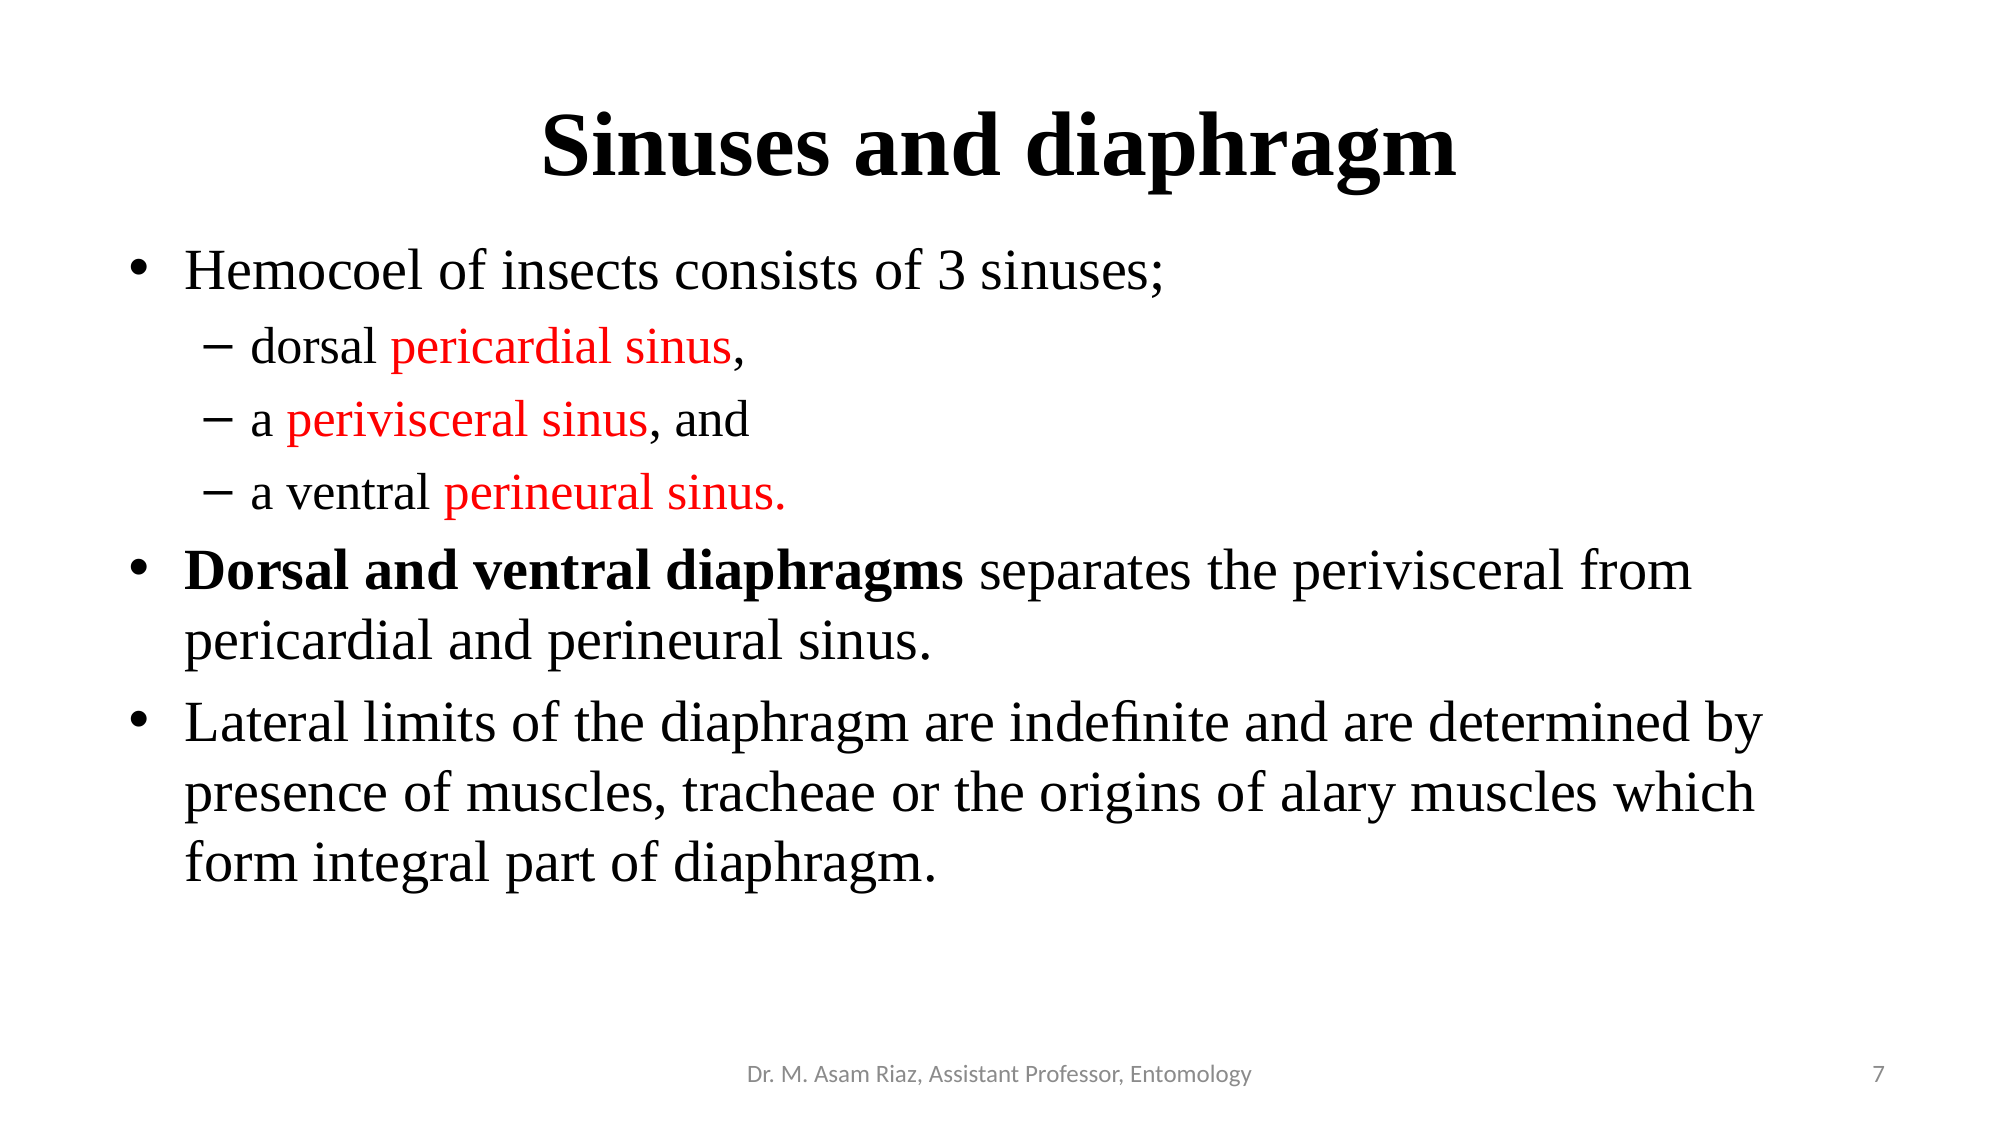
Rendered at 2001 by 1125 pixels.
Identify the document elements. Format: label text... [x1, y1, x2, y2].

footer Dr. M. Asam Riaz, Assistant Professor, Entomology [683, 1042, 1317, 1103]
slide_number 7 [1433, 1042, 1900, 1103]
title Sinuses and diaphragm [99, 45, 1900, 233]
list Hemocoel of insects consists of 3 sinuses; dorsal pericardial sinus, a perivisceral sinus, and a ventral perineural sinus. Dorsal and ventral diaphragms separates the perivisceral from pericardial and perineural sinus. Lateral limits of the diaphragm are indeﬁnite and are determined by presence of muscles, tracheae or the origins of alary muscles which form integral part of diaphragm. [113, 223, 1781, 930]
